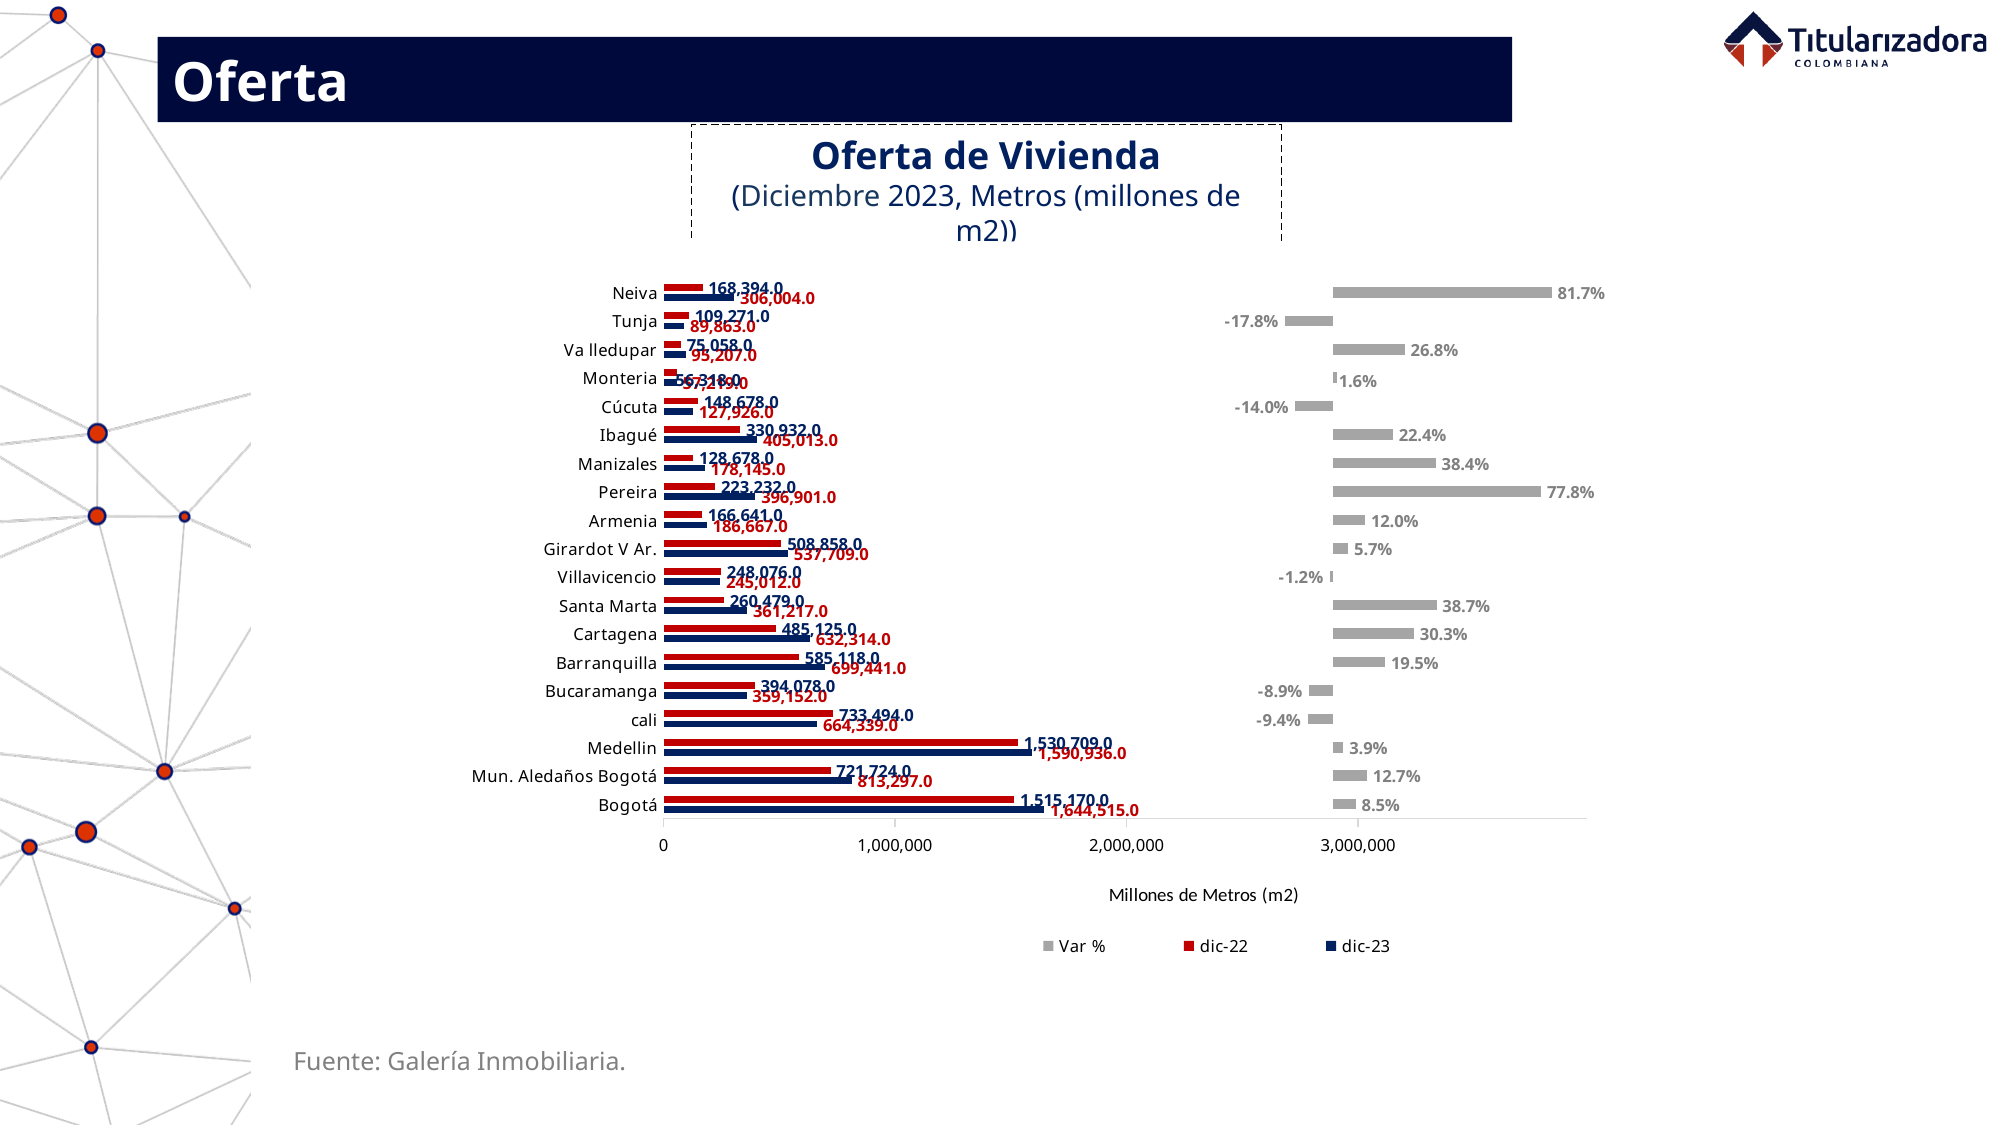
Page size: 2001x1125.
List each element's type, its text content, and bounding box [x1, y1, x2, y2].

picture [0, 0, 251, 1125]
picture [1724, 11, 1987, 67]
chart [470, 239, 1641, 964]
text_box Oferta de Vivienda (Diciembre 2023, Metros (millones de m2)) [691, 124, 1282, 239]
text_box Fuente: Galería Inmobiliaria. [278, 1038, 1714, 1083]
text_box Oferta [157, 36, 1513, 123]
